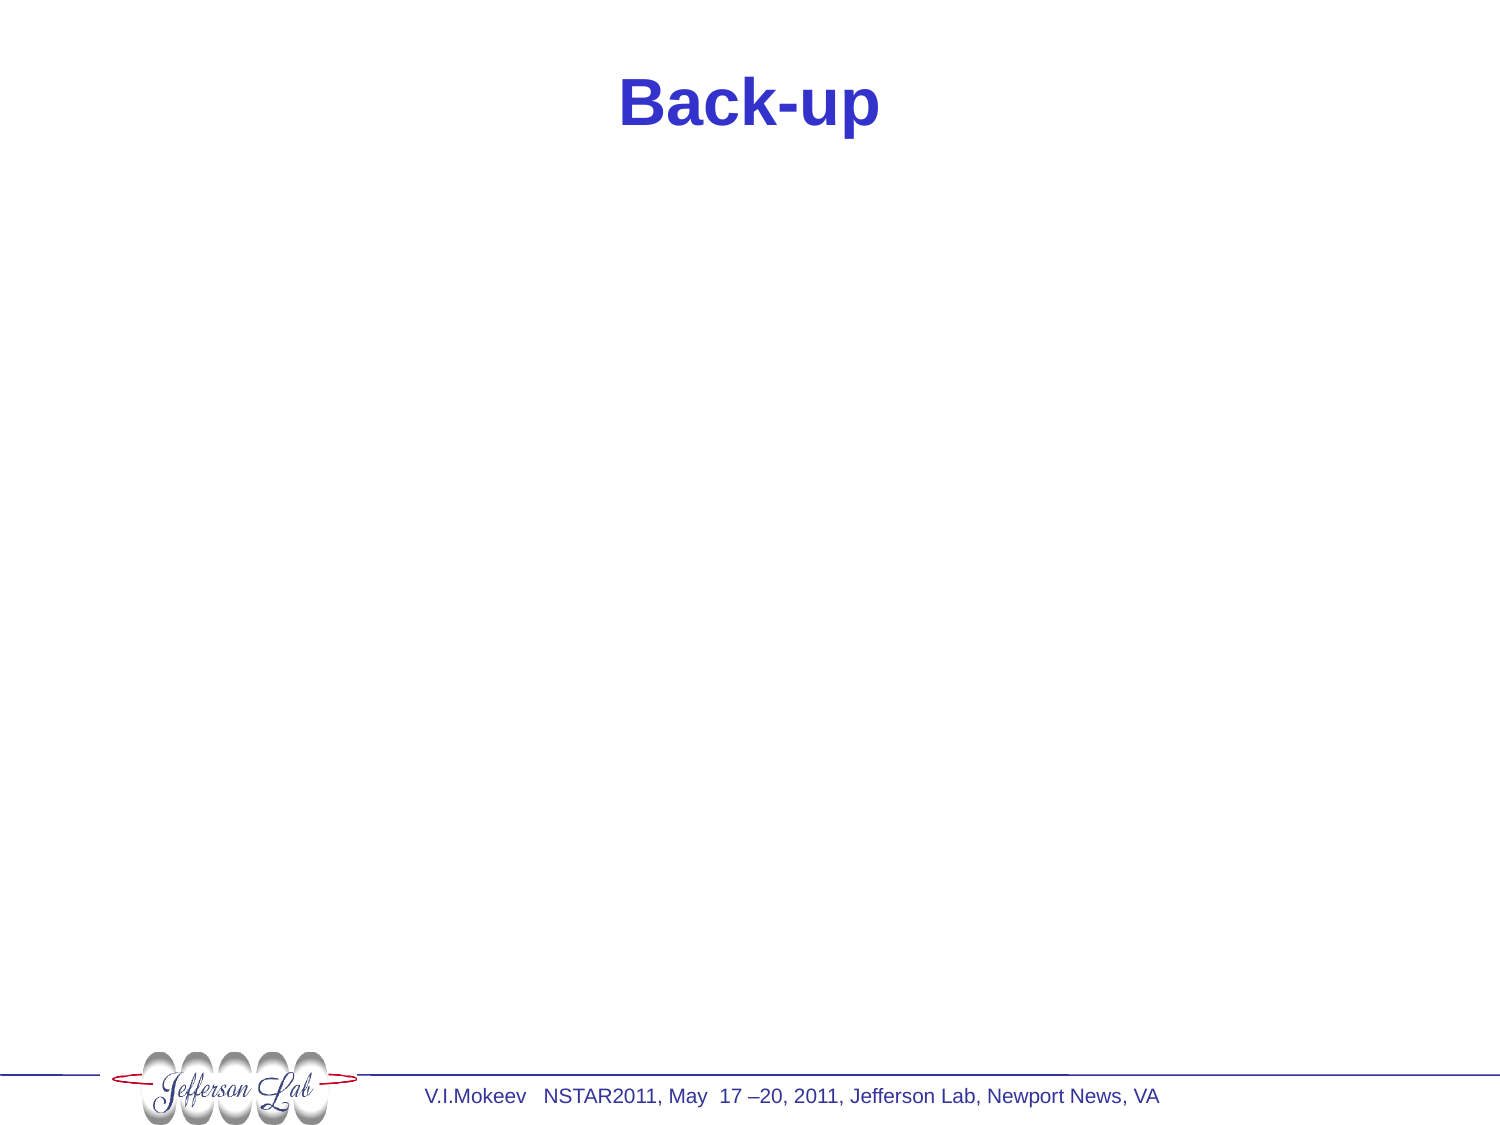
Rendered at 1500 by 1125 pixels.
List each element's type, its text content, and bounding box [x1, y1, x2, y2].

title Back-up [74, 44, 1426, 233]
picture [112, 1037, 357, 1125]
